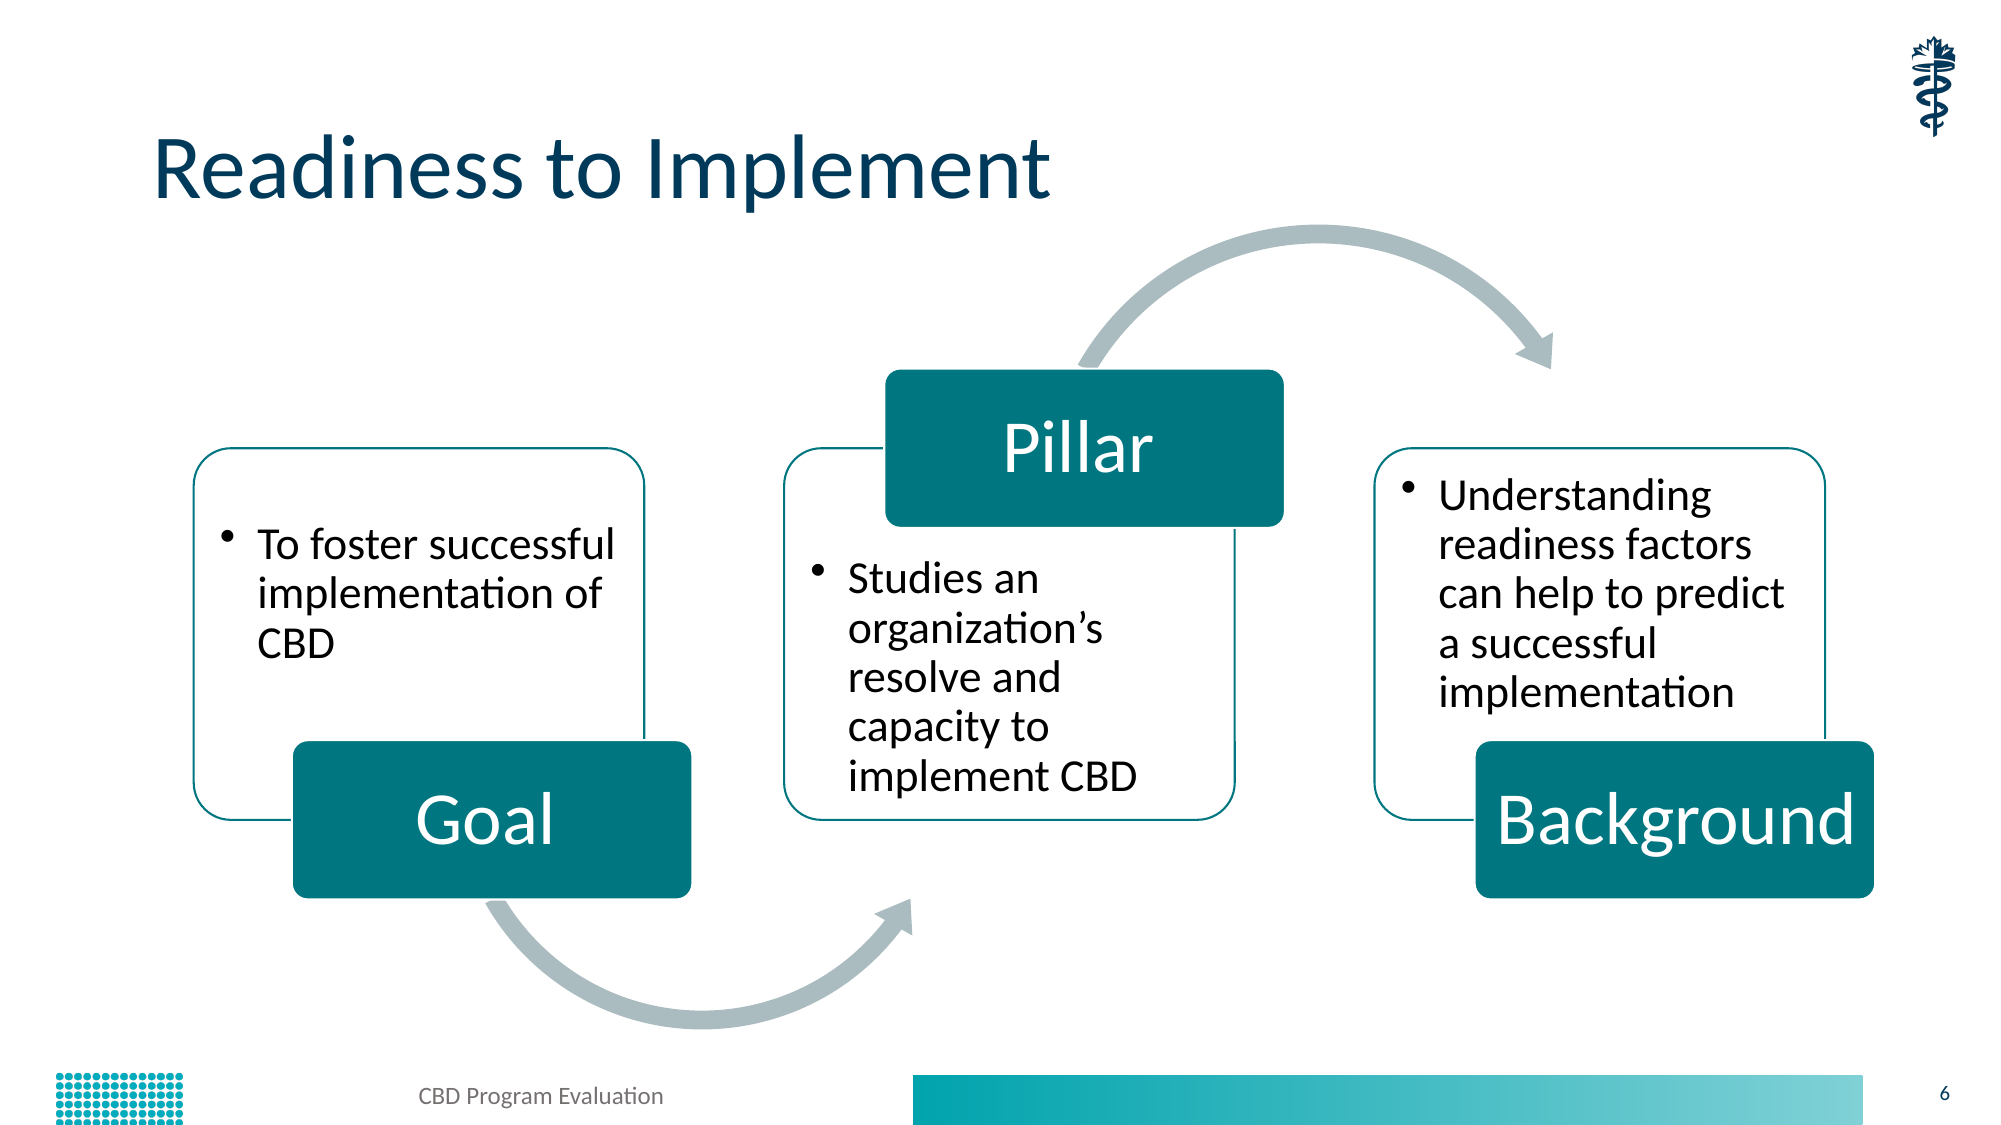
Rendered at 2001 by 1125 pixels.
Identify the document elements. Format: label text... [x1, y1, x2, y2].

slide_number 6 [1862, 1071, 1966, 1124]
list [137, 254, 1932, 1014]
title Readiness to Implement [137, 59, 1863, 254]
picture [52, 1071, 186, 1125]
picture [1899, 24, 1968, 149]
footer CBD Program Evaluation [211, 1071, 877, 1124]
